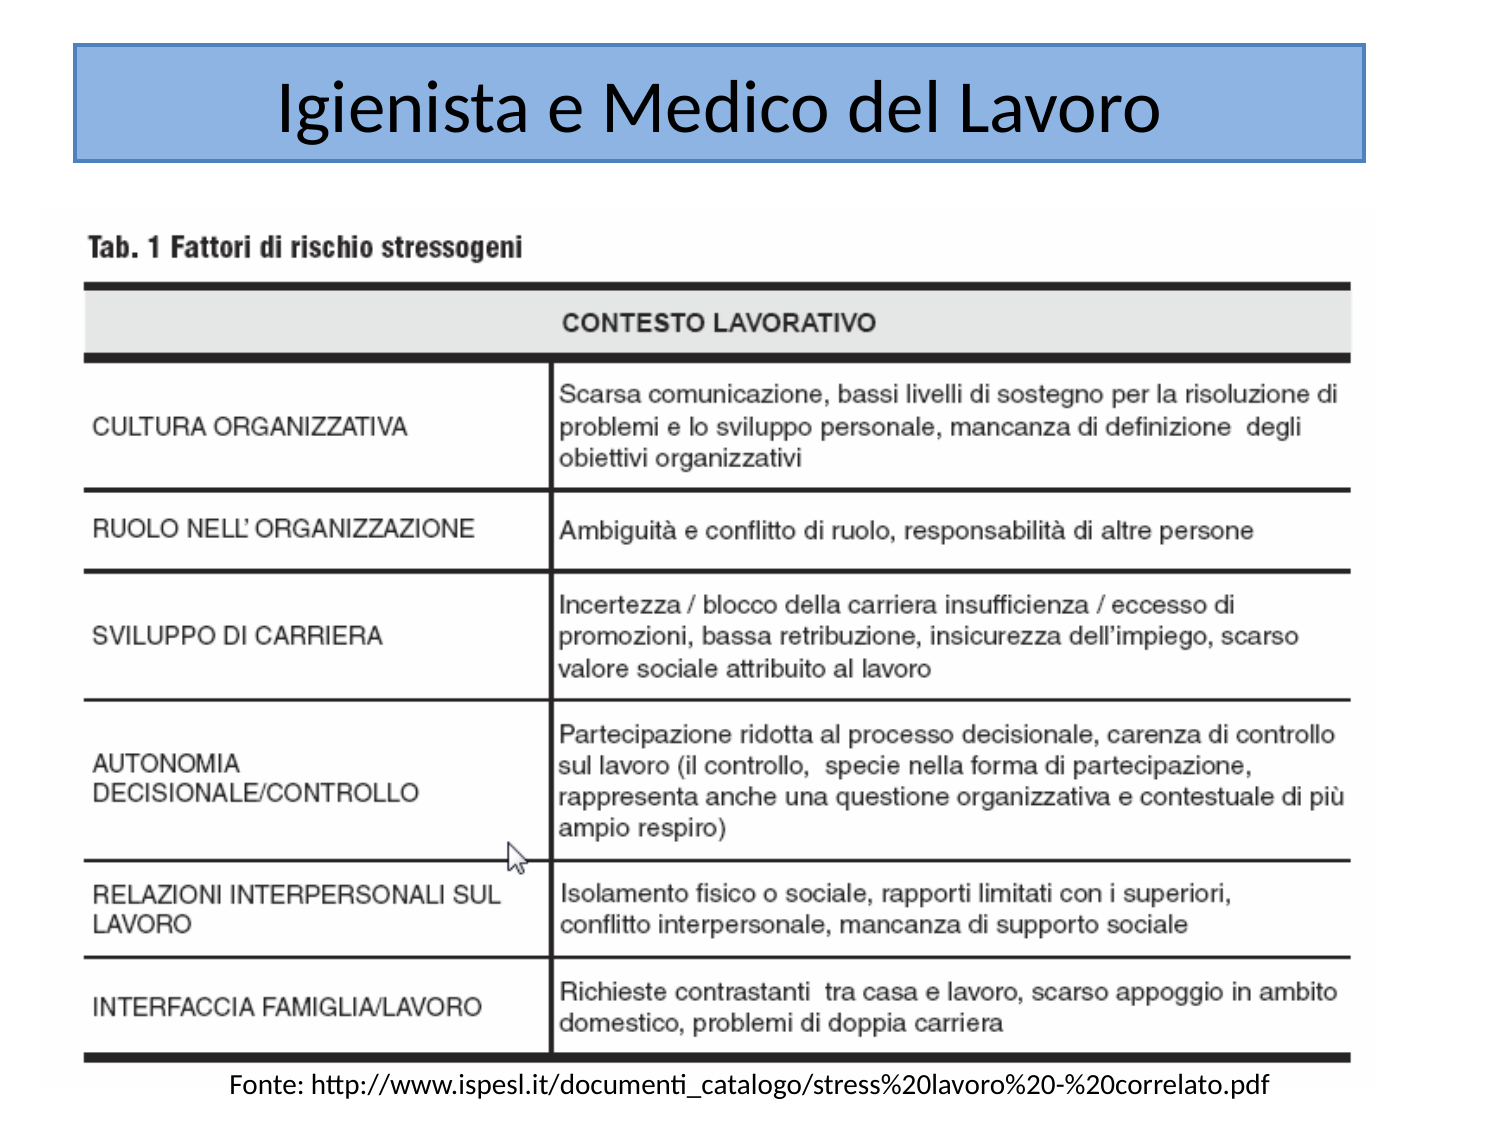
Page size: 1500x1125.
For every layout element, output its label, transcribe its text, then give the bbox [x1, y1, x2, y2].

title Igienista e Medico del Lavoro [73, 43, 1366, 163]
text_box Fonte: http://www.ispesl.it/documenti_catalogo/stress%20lavoro%20-%20correlato.pdf [74, 1046, 1425, 1119]
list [41, 207, 1377, 1089]
